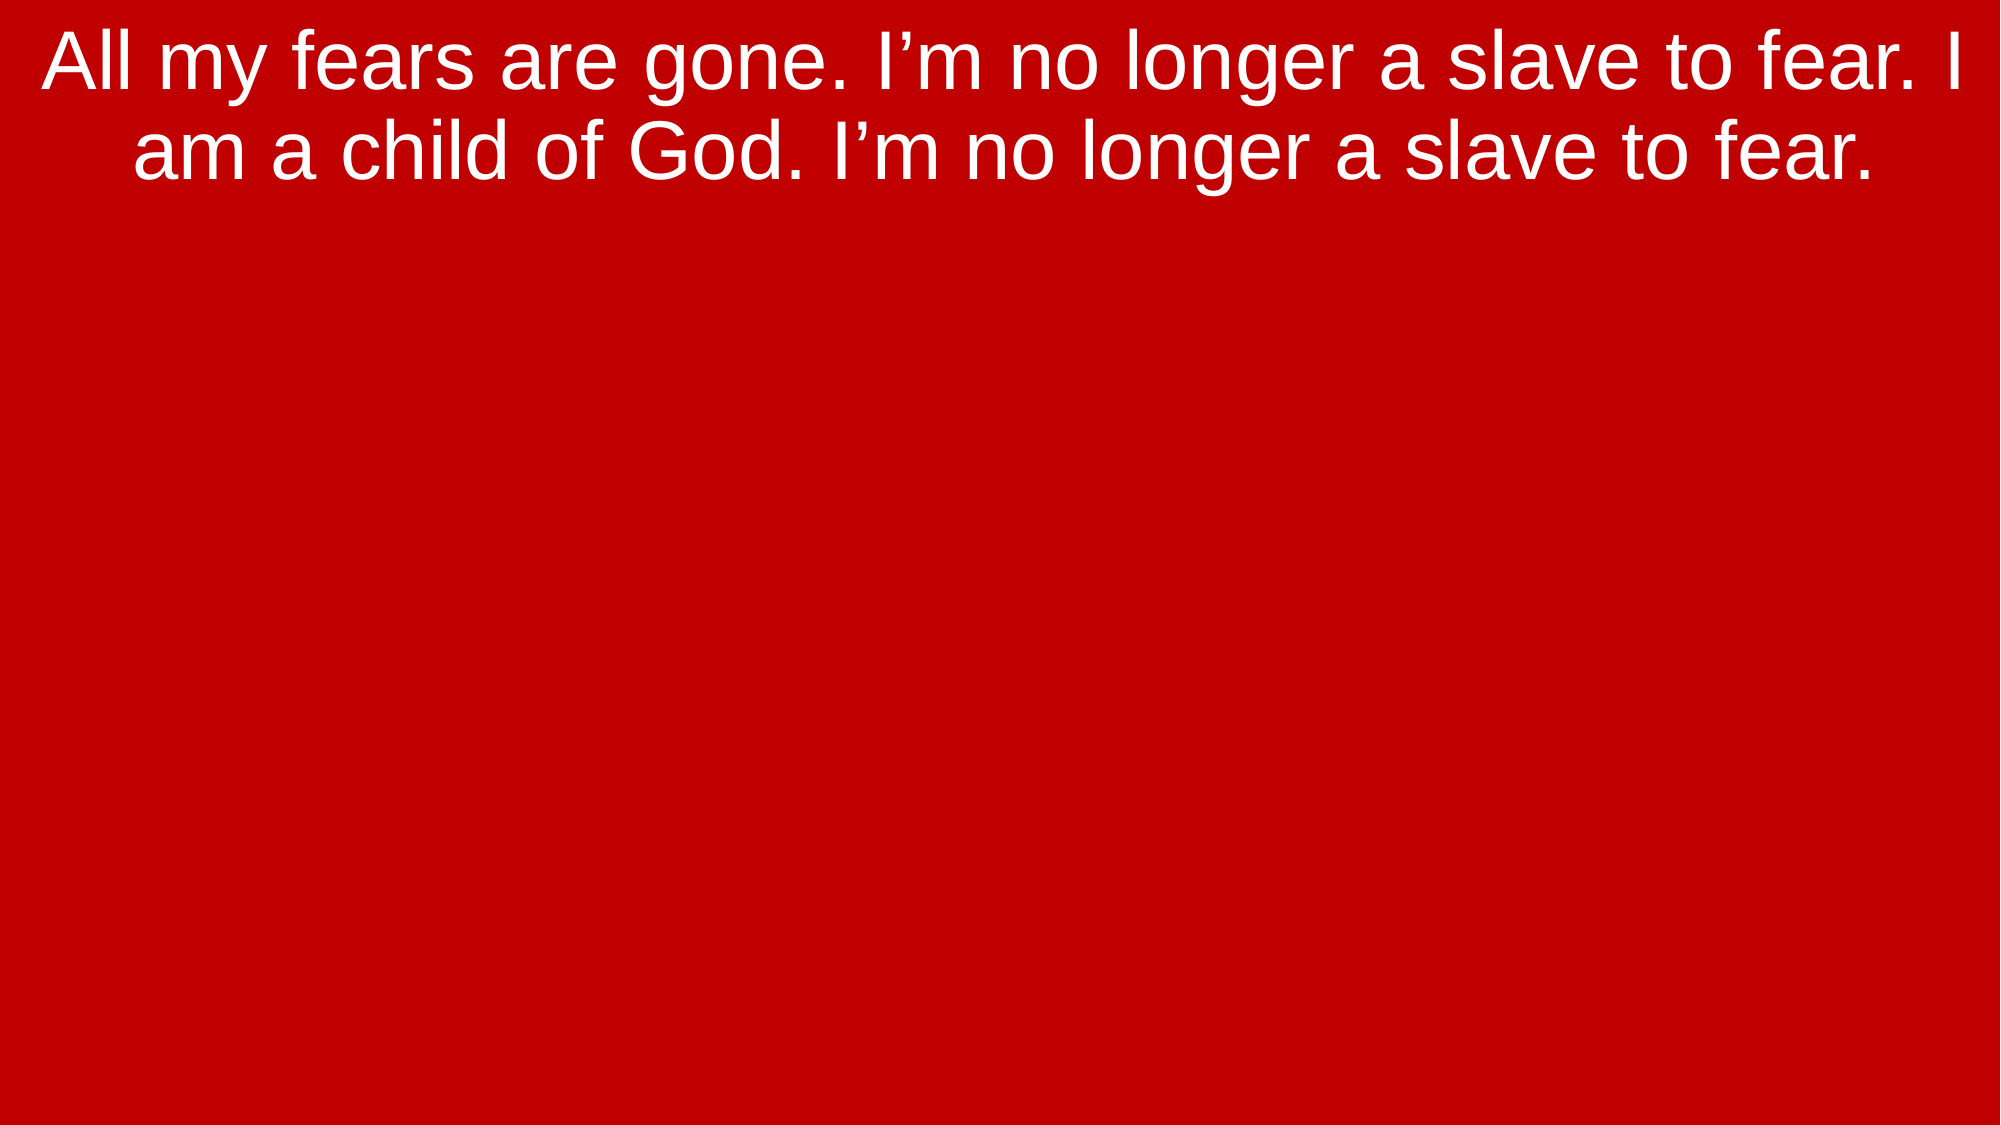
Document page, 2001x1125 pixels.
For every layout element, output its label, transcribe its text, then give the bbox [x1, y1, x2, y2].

list All my fears are gone. I’m no longer a slave to fear. I am a child of God. I’m no longer a slave to fear. [10, 9, 2000, 784]
